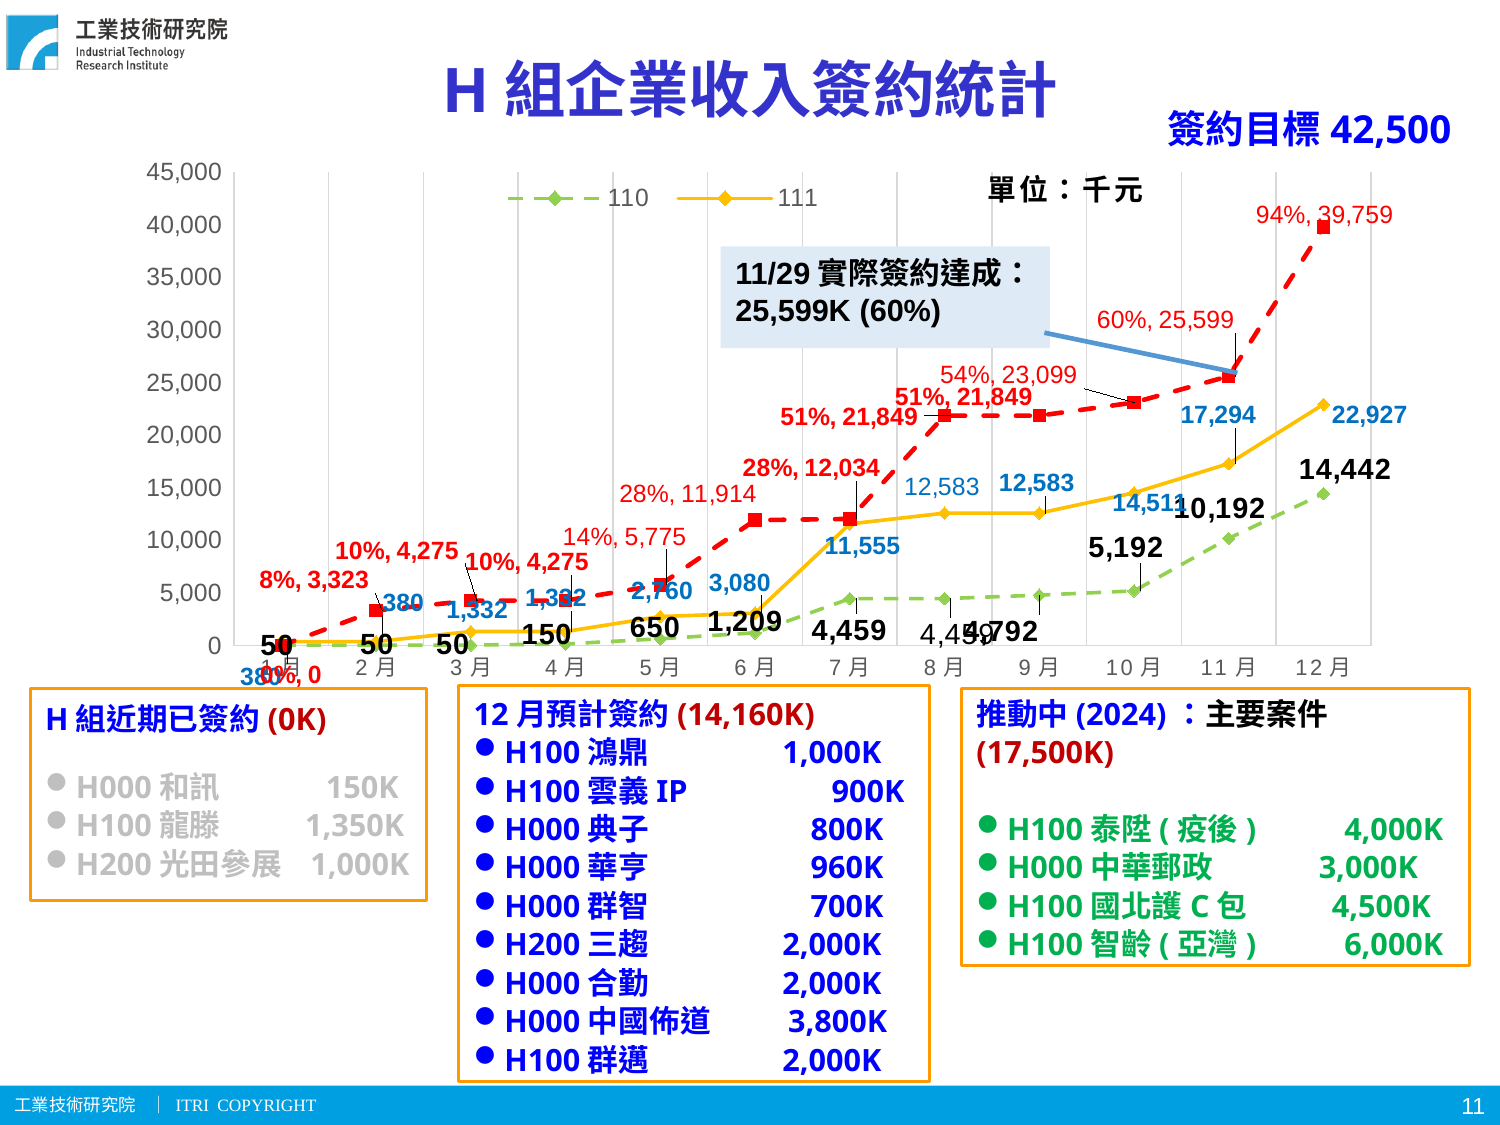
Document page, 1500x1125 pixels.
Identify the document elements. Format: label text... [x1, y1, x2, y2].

text_box 推動中(2024)：主要案件(17,500K) H100泰陞(疫後) 4,000K H000中華郵政 3,000K H100國北護C包 4,500K H100智齡(亞灣) 6,000K [961, 688, 1470, 966]
text_box 12月預計簽約(14,160K) H100鴻鼎 1,000K H100雲義IP 900K H000典子 800K H000華亨 960K H000群智 700K H200三趨 2,000K H000合勤 2,000K H000中國佈道 3,800K H100群邁 2,000K [458, 808, 930, 1082]
title H組企業收入簽約統計 [57, 48, 1443, 128]
chart [128, 145, 1415, 801]
text_box 簽約目標42,500 [1152, 97, 1467, 159]
picture [2, 0, 243, 82]
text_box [1044, 332, 1238, 374]
text_box H組近期已簽約(0K) H000和訊 150K H100龍滕 1,350K H200光田參展 1,000K [30, 688, 427, 901]
